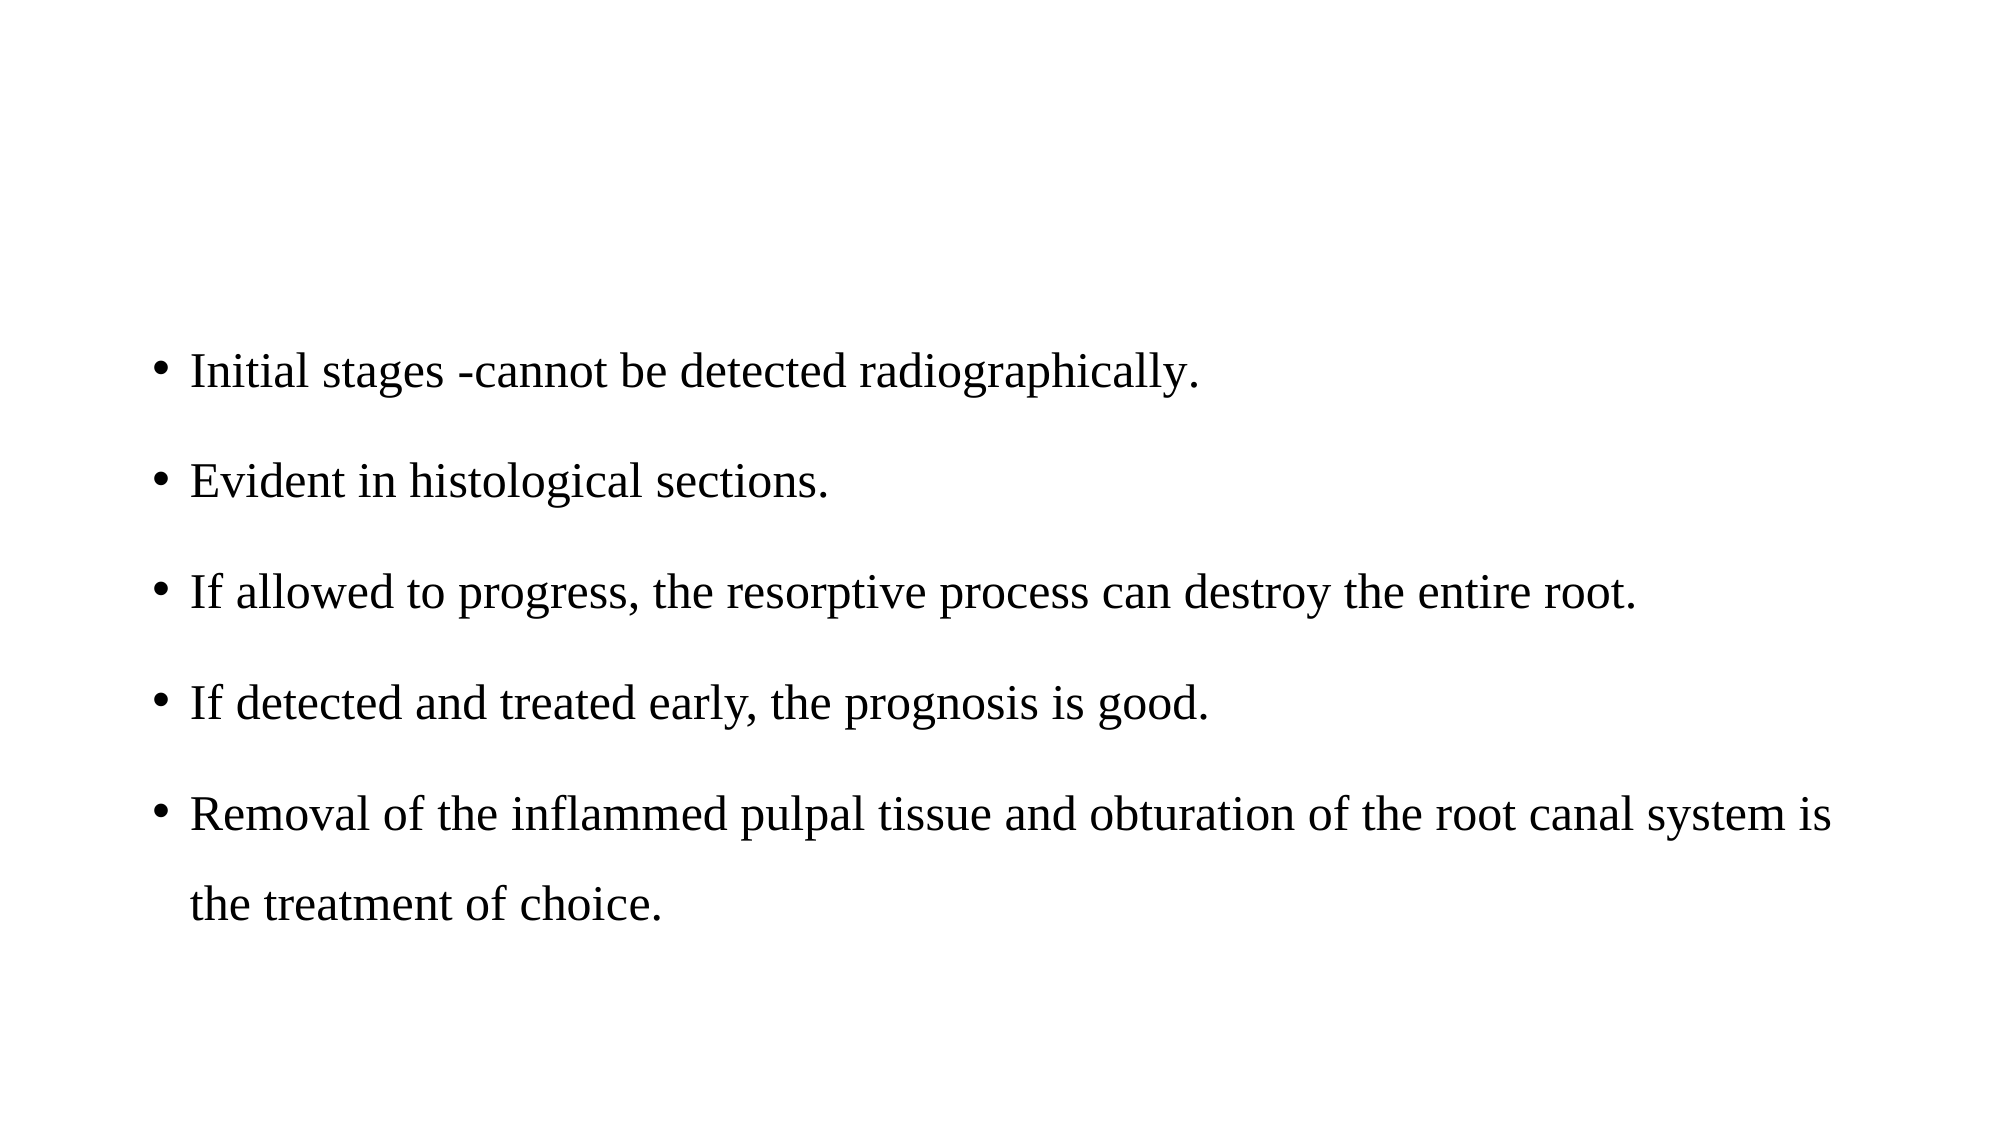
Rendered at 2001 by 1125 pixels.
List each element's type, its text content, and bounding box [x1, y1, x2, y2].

list Initial stages -cannot be detected radiographically. Evident in histological sections. If allowed to progress, the resorptive process can destroy the entire root. If detected and treated early, the prognosis is good. Removal of the inflammed pulpal tissue and obturation of the root canal system is the treatment of choice. [137, 299, 1863, 1014]
